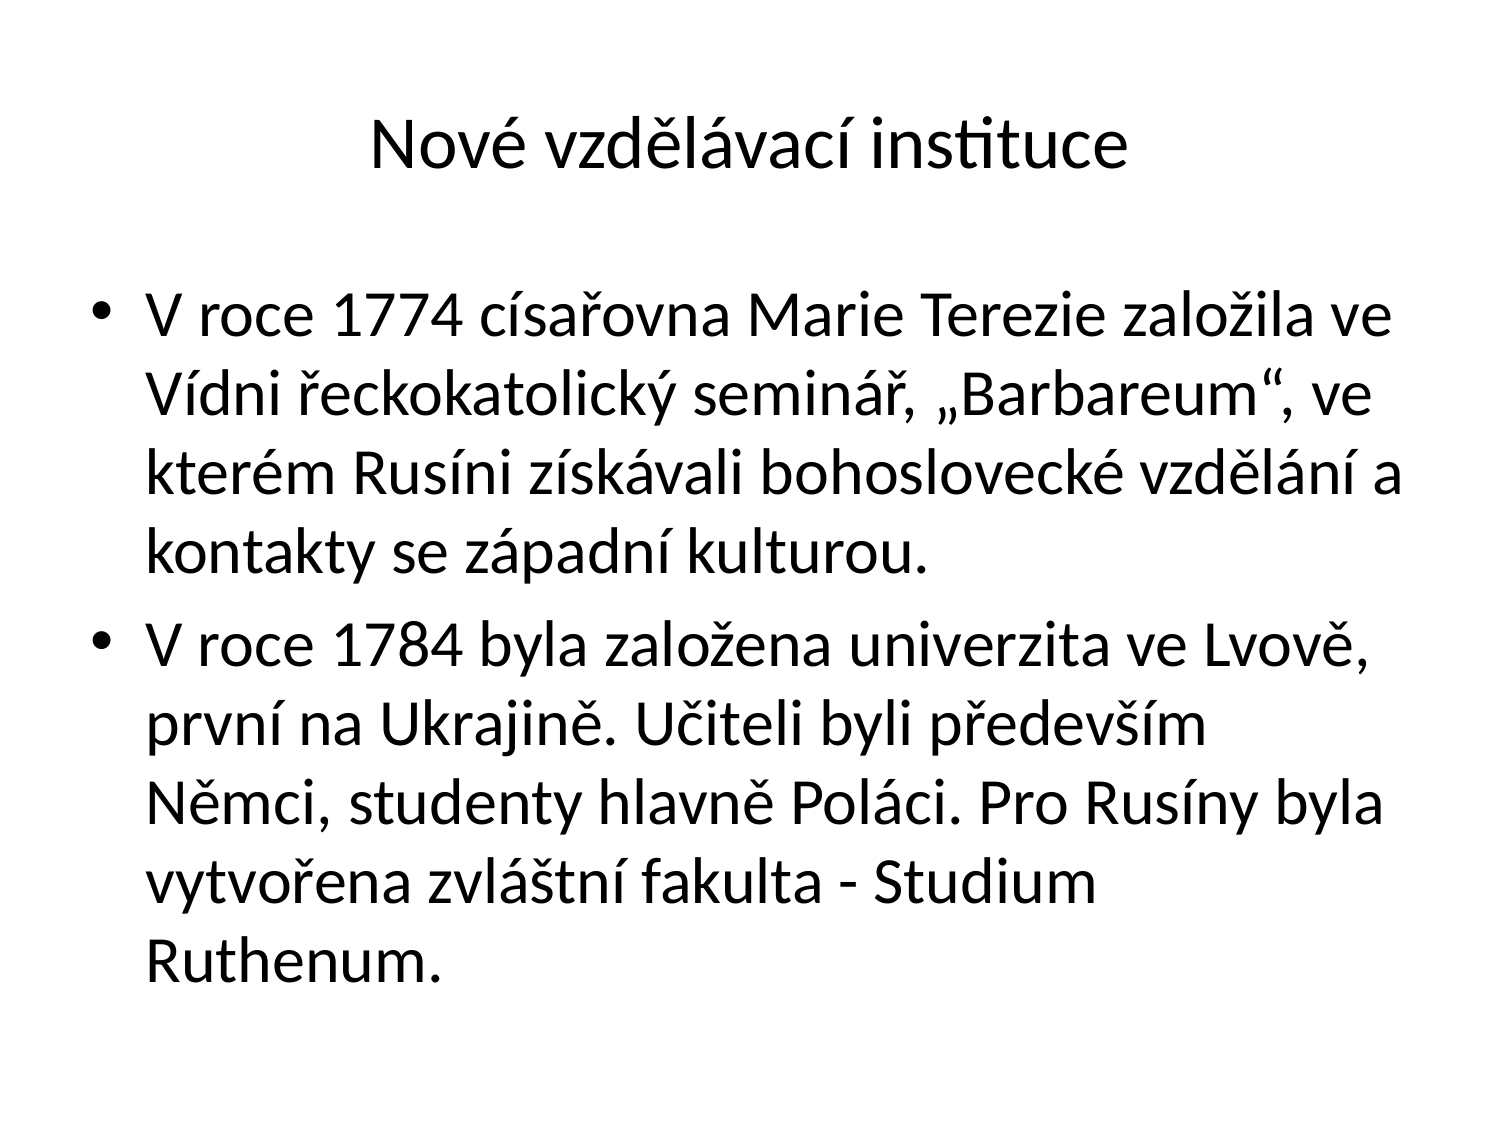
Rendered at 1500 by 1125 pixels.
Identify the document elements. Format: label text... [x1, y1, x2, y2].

title Nové vzdělávací instituce [75, 45, 1425, 233]
list V roce 1774 císařovna Marie Terezie založila ve Vídni řeckokatolický seminář, „Barbareum“, ve kterém Rusíni získávali bohoslovecké vzdělání a kontakty se západní kulturou. V roce 1784 byla založena univerzita ve Lvově, první na Ukrajině. Učiteli byli především Němci, studenty hlavně Poláci. Pro Rusíny byla vytvořena zvláštní fakulta - Studium Ruthenum. [75, 262, 1425, 1005]
